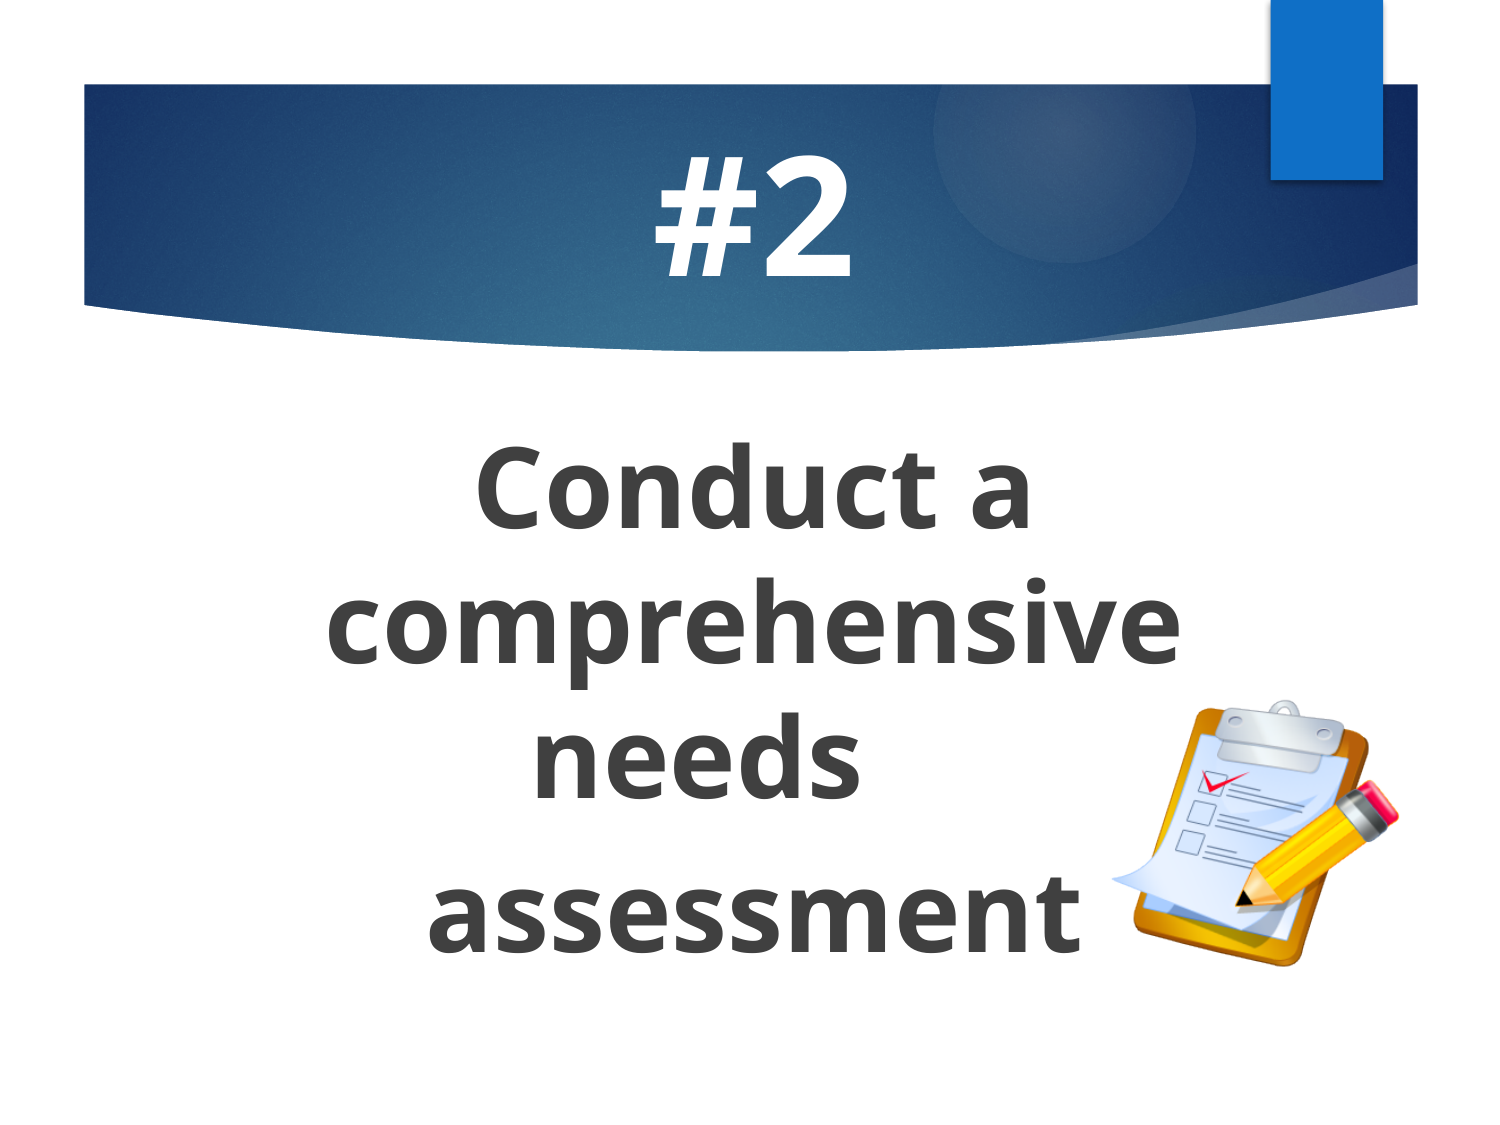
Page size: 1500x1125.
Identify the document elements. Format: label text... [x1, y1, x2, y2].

list Conduct a comprehensive needs assessment [234, 408, 1275, 988]
title #2 [233, 151, 1275, 269]
picture [1087, 677, 1413, 1003]
